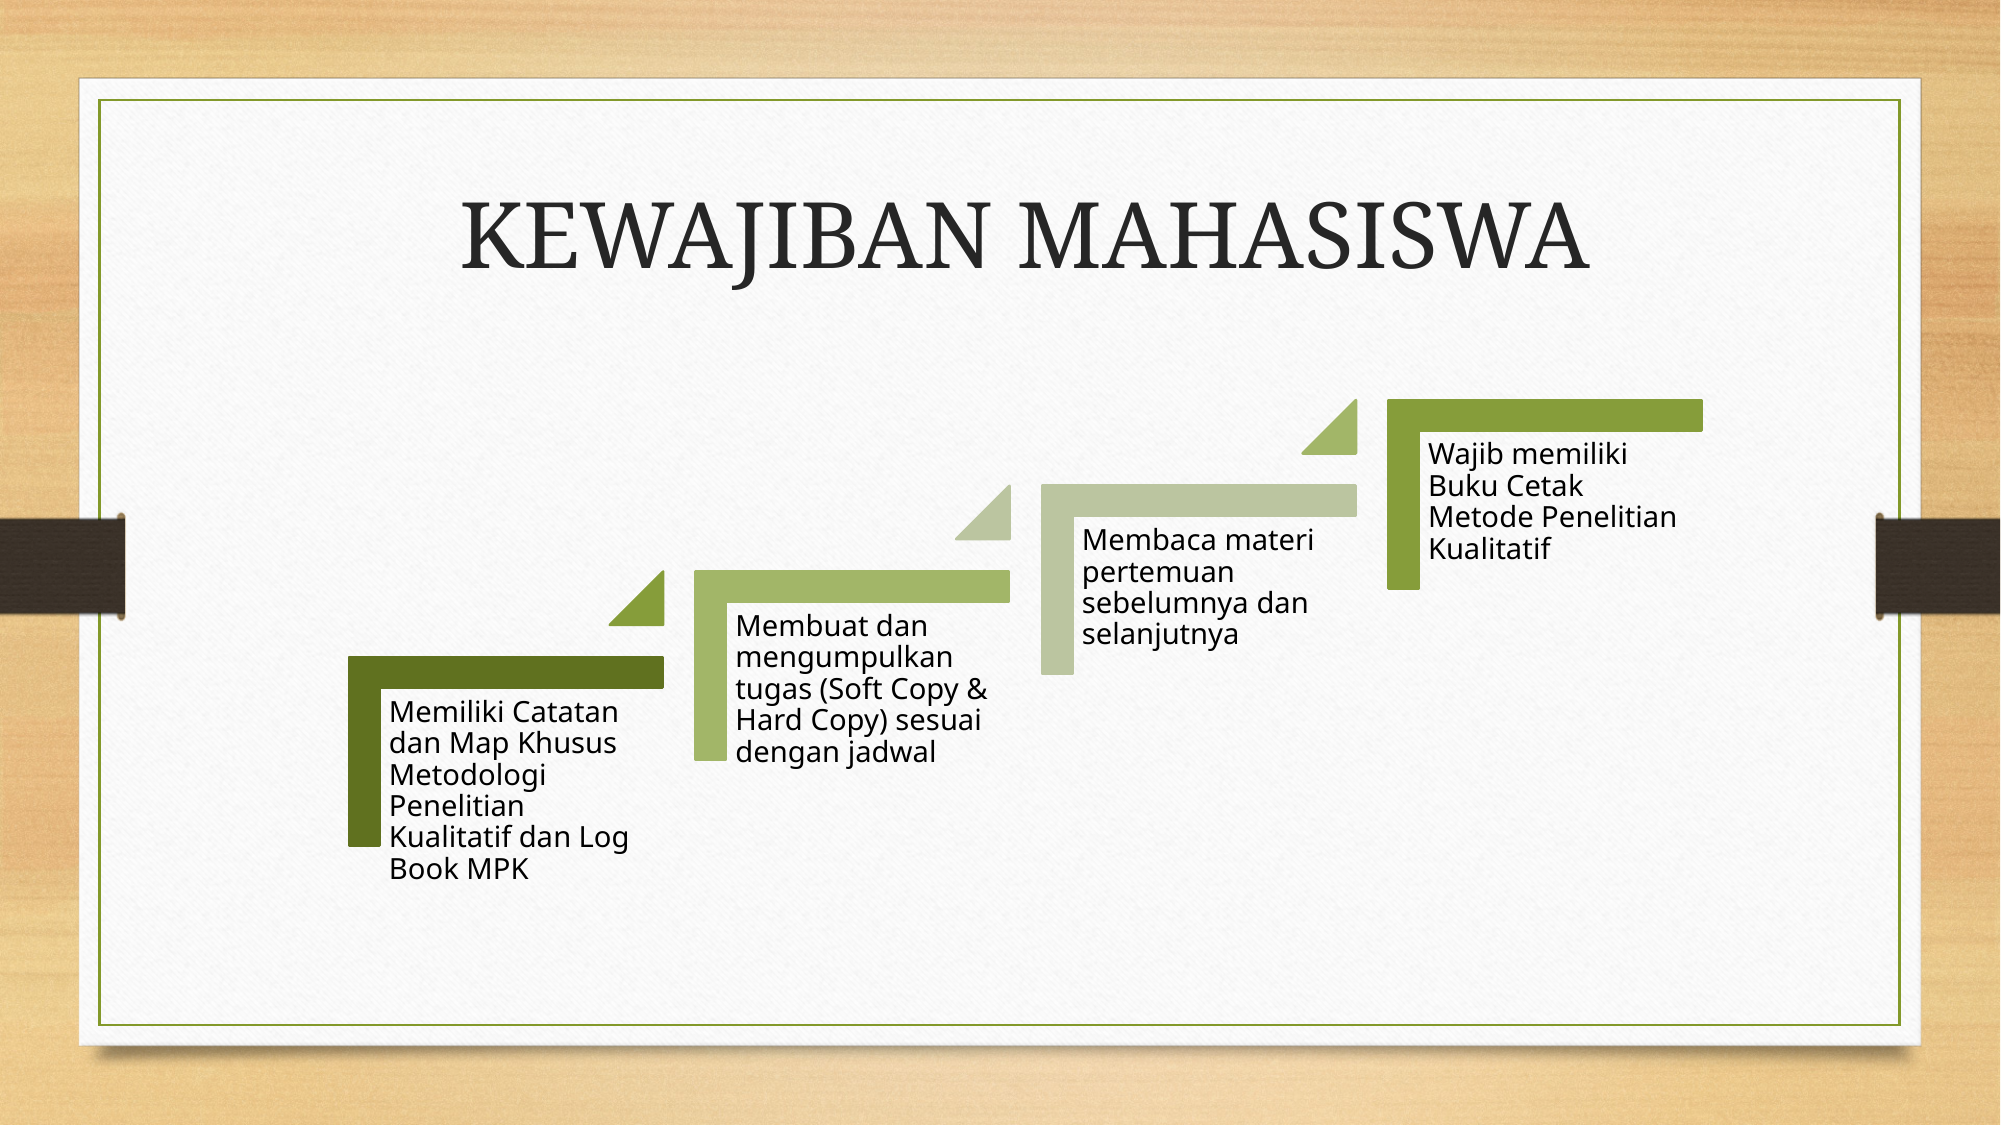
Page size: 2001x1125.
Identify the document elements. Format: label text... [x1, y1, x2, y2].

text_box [237, 399, 1814, 937]
text_box KEWAJIBAN MAHASISWA [238, 169, 1814, 342]
picture [0, 0, 2001, 1125]
